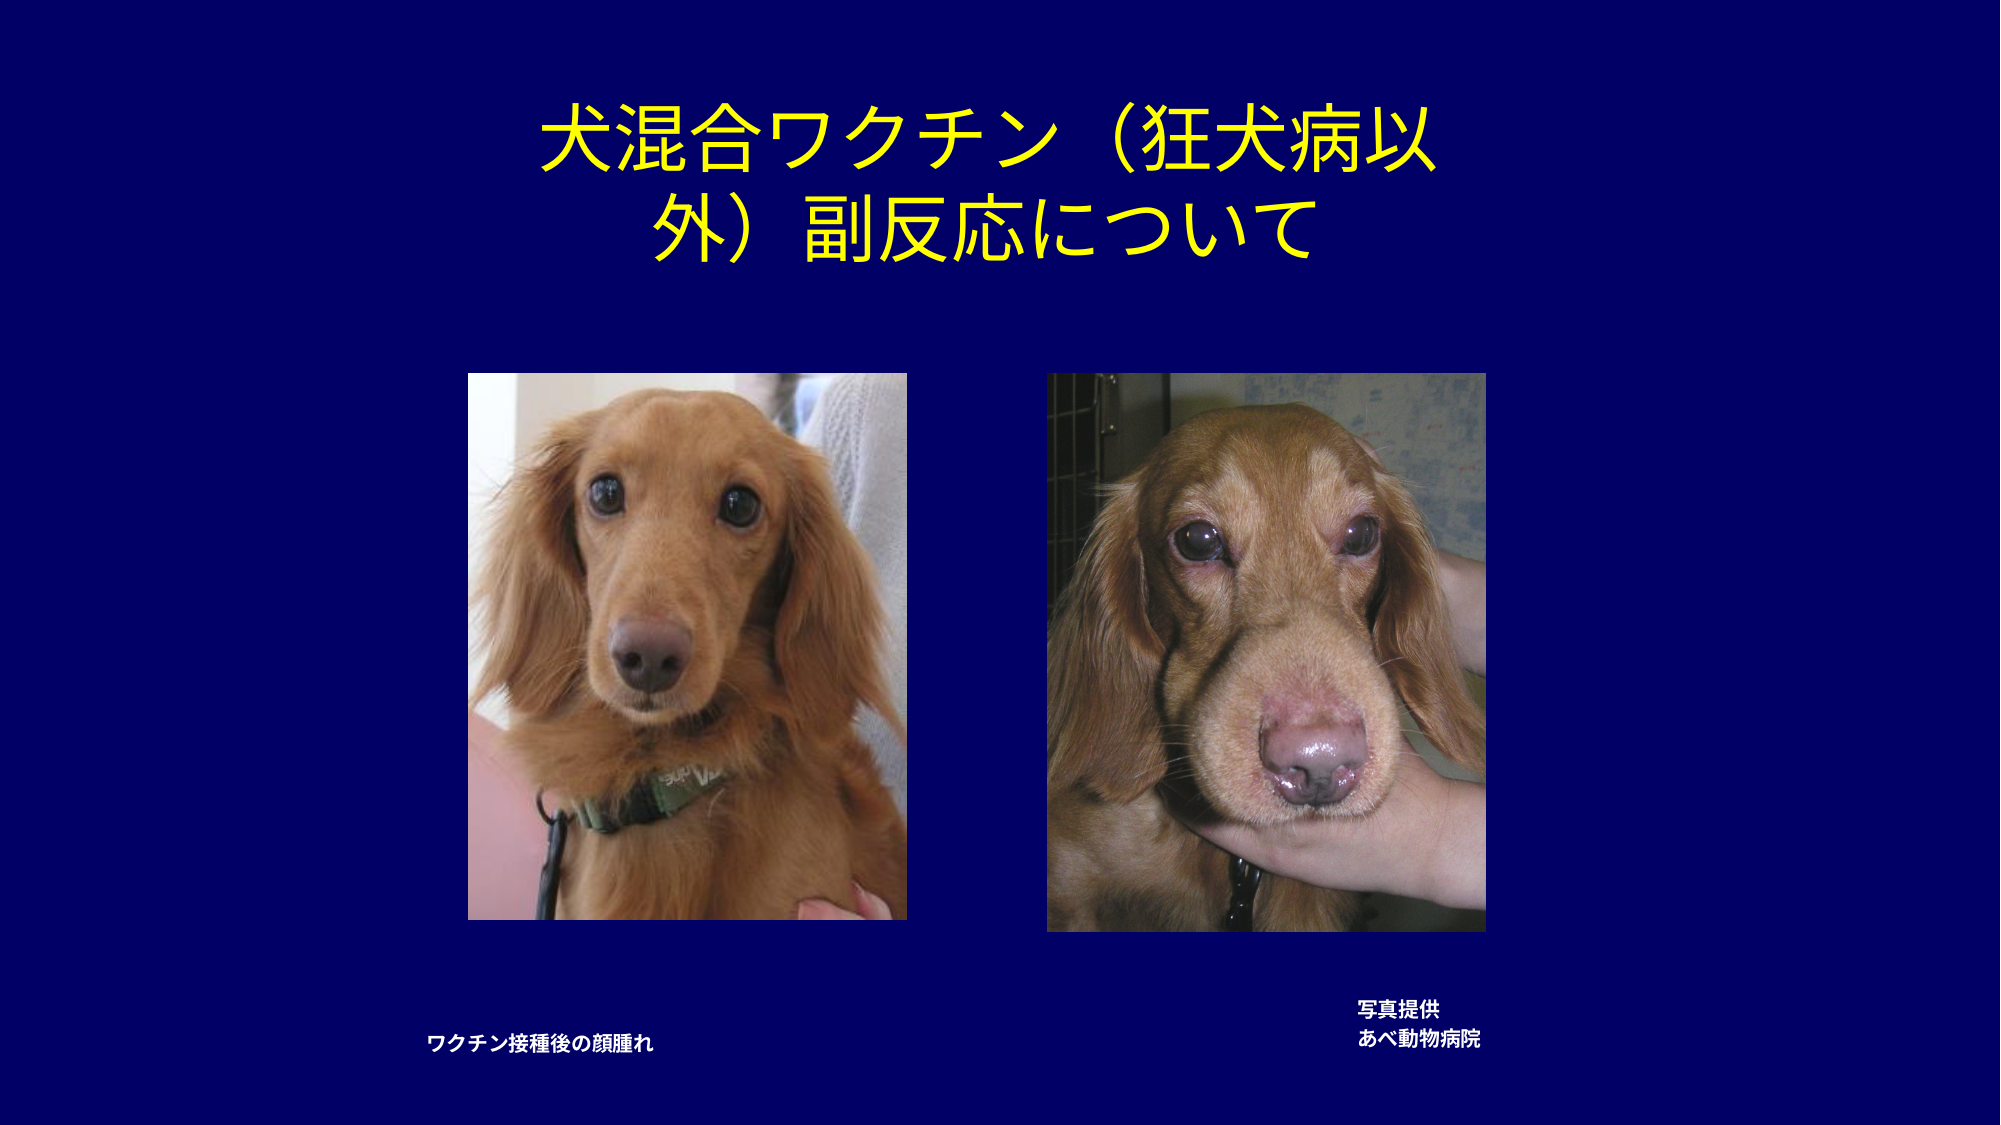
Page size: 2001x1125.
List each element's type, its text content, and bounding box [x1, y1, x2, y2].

text_box 写真提供 あべ動物病院 [1342, 988, 1709, 1058]
title 犬混合ワクチン（狂犬病以外）副反応について [468, 101, 1508, 279]
picture [1047, 373, 1486, 932]
picture [468, 373, 907, 920]
text_box ワクチン接種後の顔腫れ [411, 1023, 670, 1063]
